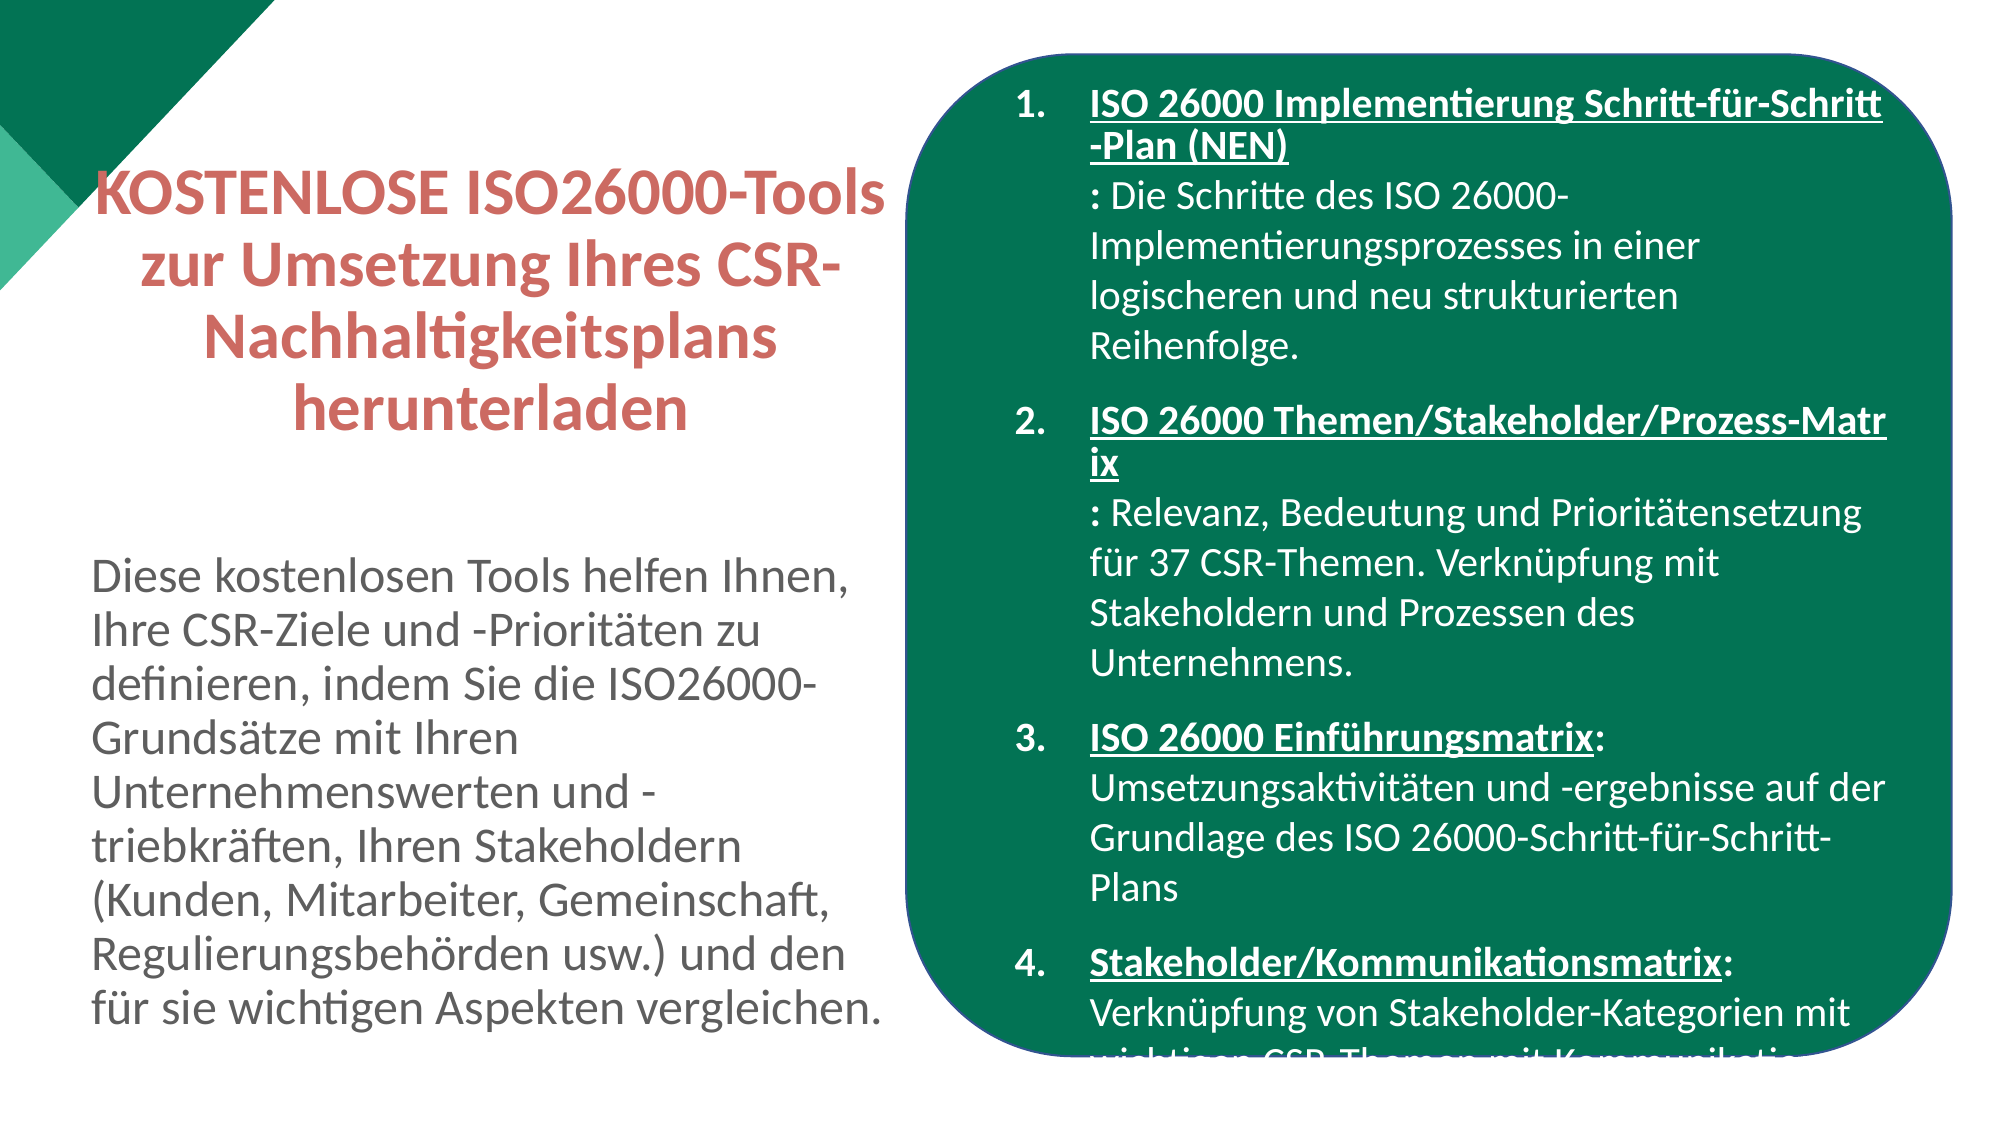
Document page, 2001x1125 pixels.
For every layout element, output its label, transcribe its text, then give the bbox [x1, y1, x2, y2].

text_box [907, 70, 1894, 1058]
text_box [1004, 53, 1854, 68]
text_box [1908, 107, 1953, 1004]
text_box ISO 26000 Implementierung Schritt-für-Schritt-Plan (NEN): Die Schritte des ISO 26000-Implementierungsprozesses in einer logischeren und neu strukturierten Reihenfolge. ISO 26000 Themen/Stakeholder/Prozess-Matrix: Relevanz, Bedeutung und Prioritätensetzung für 37 CSR-Themen. Verknüpfung mit Stakeholdern und Prozessen des Unternehmens. ISO 26000 Einführungsmatrix: Umsetzungsaktivitäten und -ergebnisse auf der Grundlage des ISO 26000-Schritt-für-Schritt-Plans Stakeholder/Kommunikationsmatrix: Verknüpfung von Stakeholder-Kategorien mit wichtigen CSR-Themen mit Kommunikation-saspekten [999, 68, 1908, 1017]
text_box KOSTENLOSE ISO26000-Tools zur Umsetzung Ihres CSR-Nachhaltigkeitsplans herunterladen Diese kostenlosen Tools helfen Ihnen, Ihre CSR-Ziele und -Prioritäten zu definieren, indem Sie die ISO26000-Grundsätze mit Ihren Unternehmenswerten und -triebkräften, Ihren Stakeholdern (Kunden, Mitarbeiter, Gemeinschaft, Regulierungsbehörden usw.) und den für sie wichtigen Aspekten vergleichen. [76, 149, 907, 1071]
